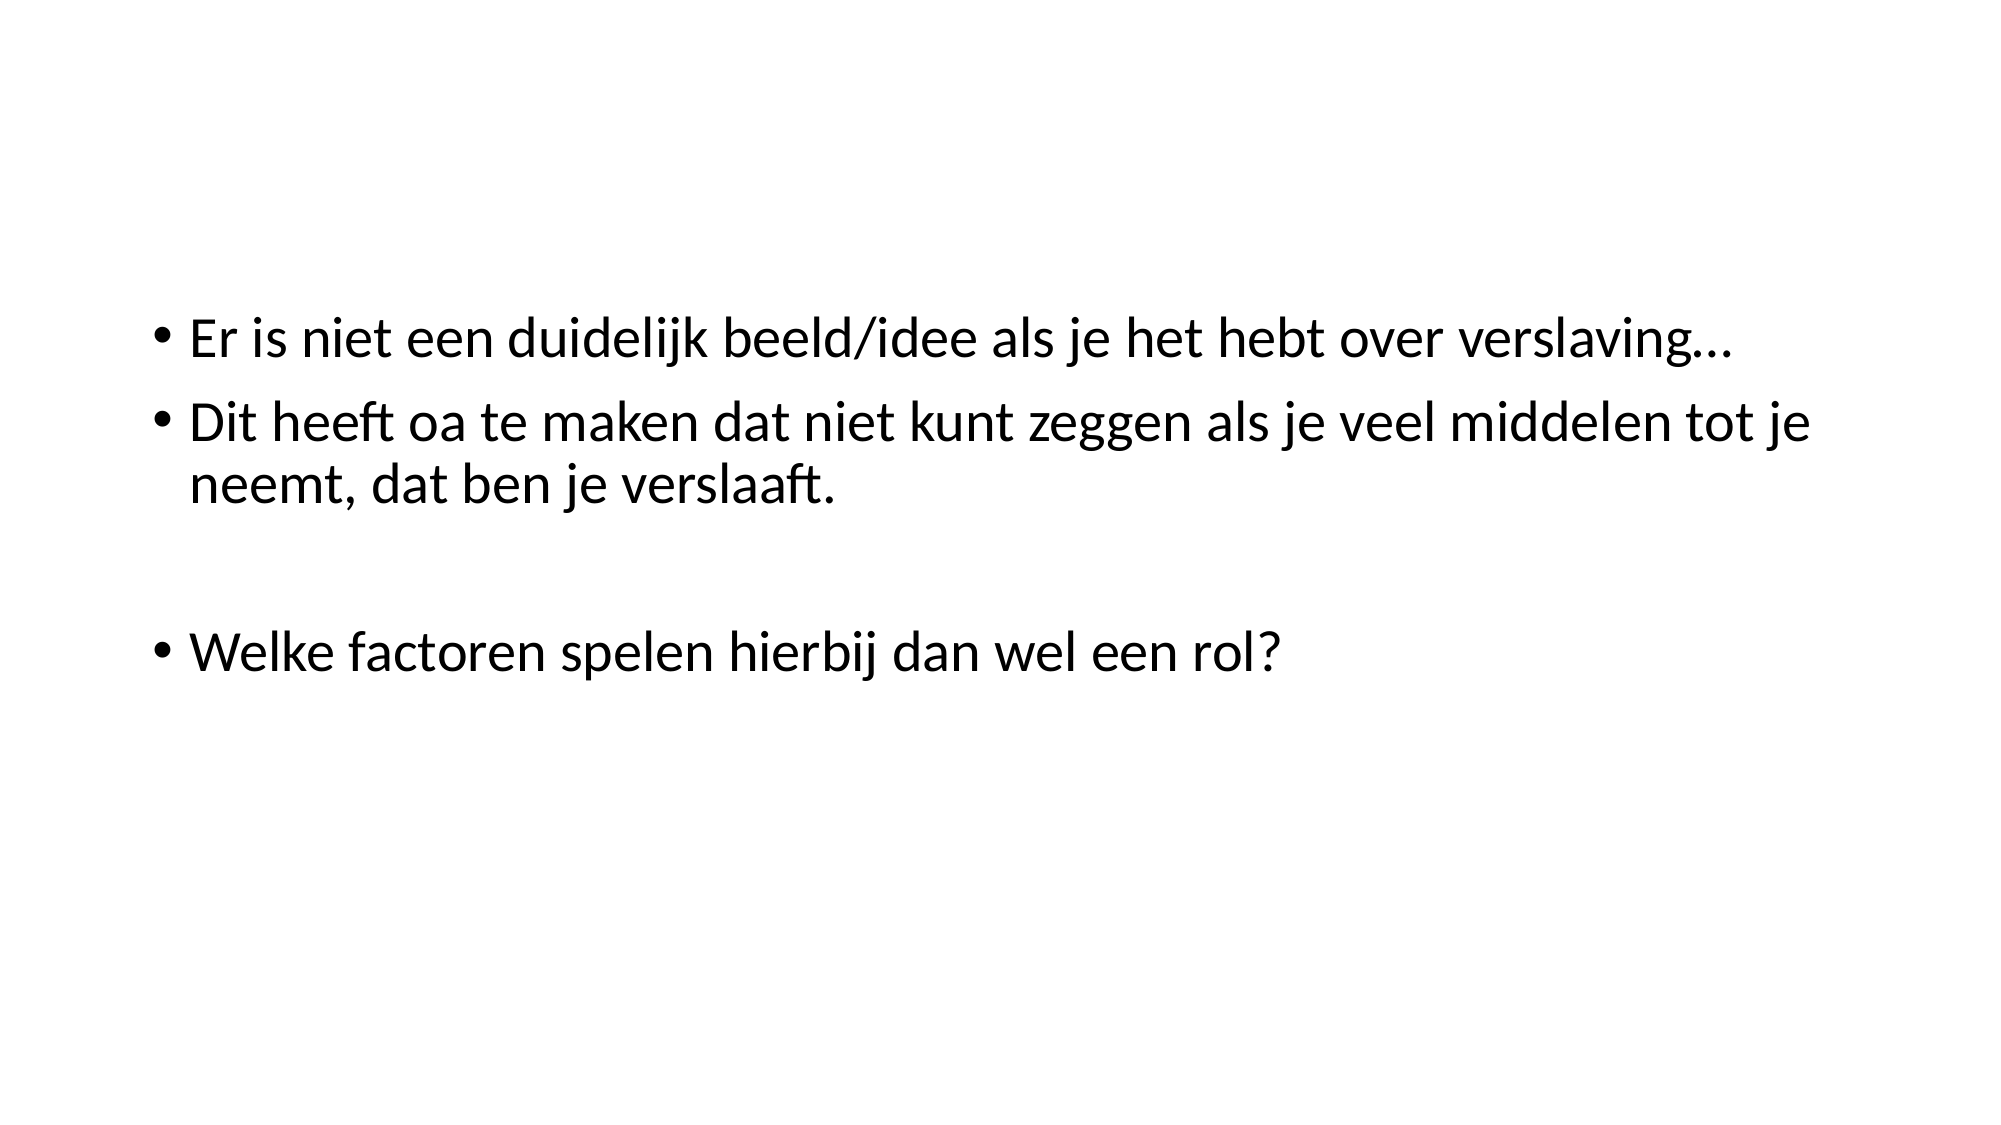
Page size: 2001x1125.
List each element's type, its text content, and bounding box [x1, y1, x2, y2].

list Er is niet een duidelijk beeld/idee als je het hebt over verslaving… Dit heeft oa te maken dat niet kunt zeggen als je veel middelen tot je neemt, dat ben je verslaaft. Welke factoren spelen hierbij dan wel een rol? [137, 299, 1863, 1014]
